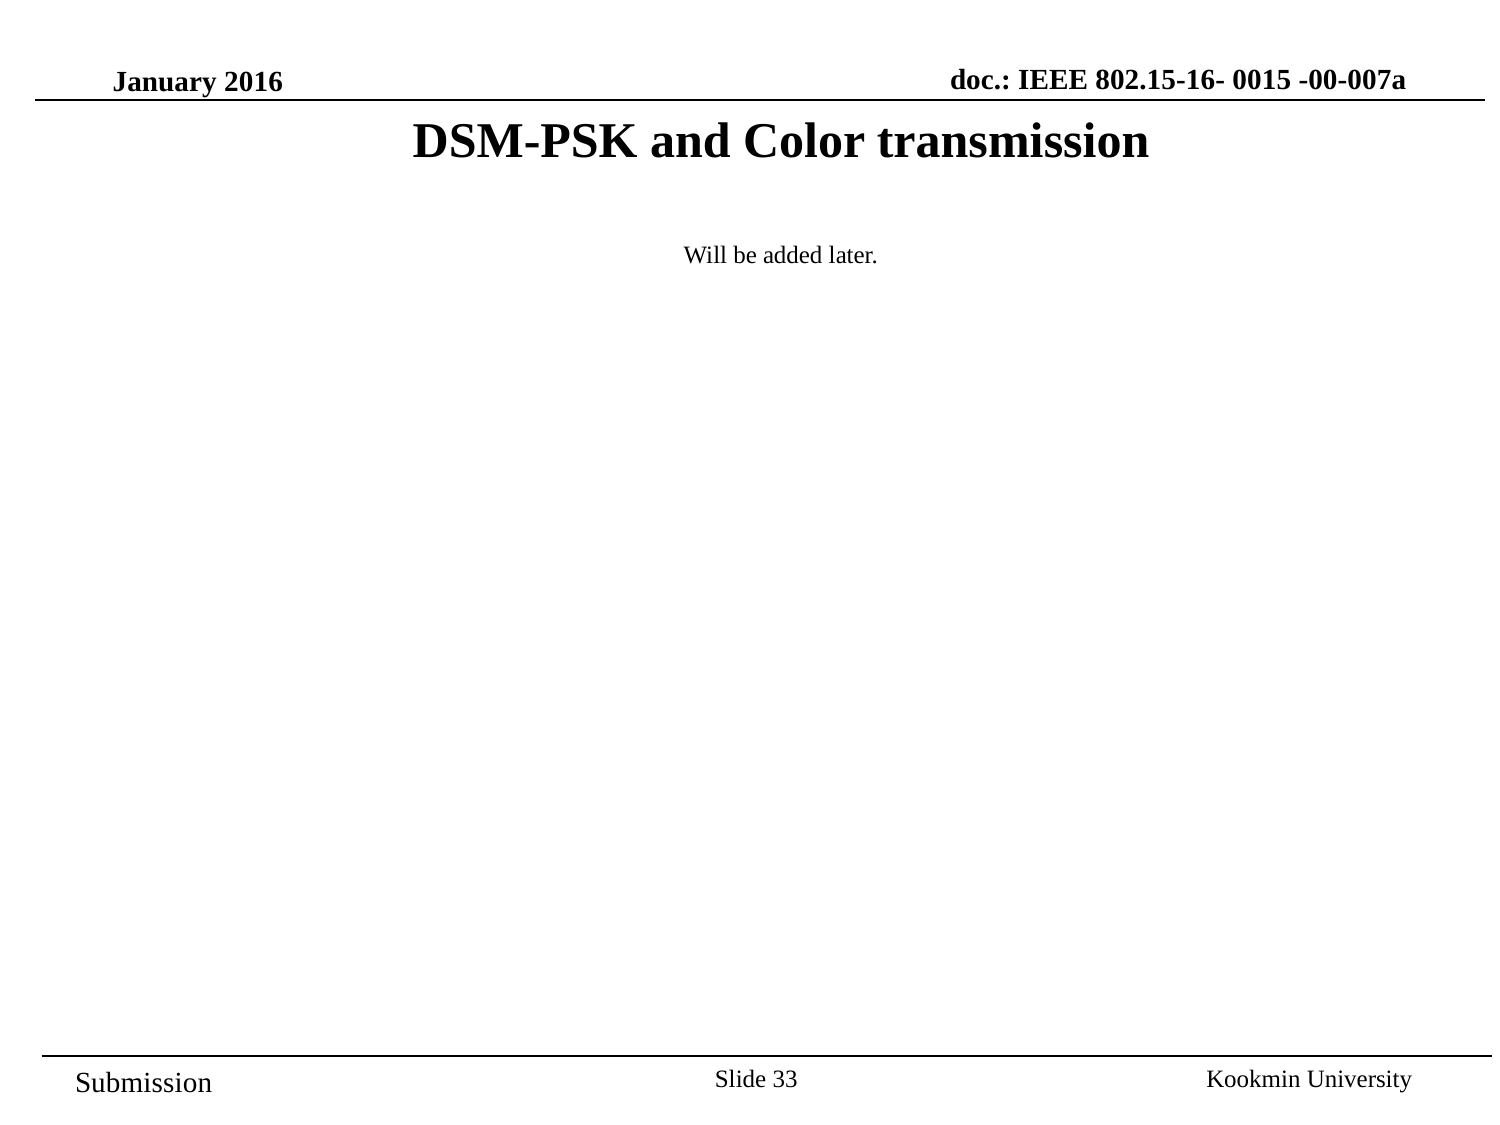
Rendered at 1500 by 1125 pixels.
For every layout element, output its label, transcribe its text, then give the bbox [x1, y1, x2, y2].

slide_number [112, 62, 375, 98]
text_box DSM-PSK and Color transmission [200, 101, 1363, 175]
footer Kookmin University [900, 1062, 1413, 1093]
text_box doc.: IEEE 802.15-16- 0015 -00-007a [949, 60, 1463, 96]
text_box Will be added later. [669, 230, 894, 276]
text_box Submission [75, 1062, 338, 1098]
slide_number Slide 33 [712, 1062, 800, 1093]
